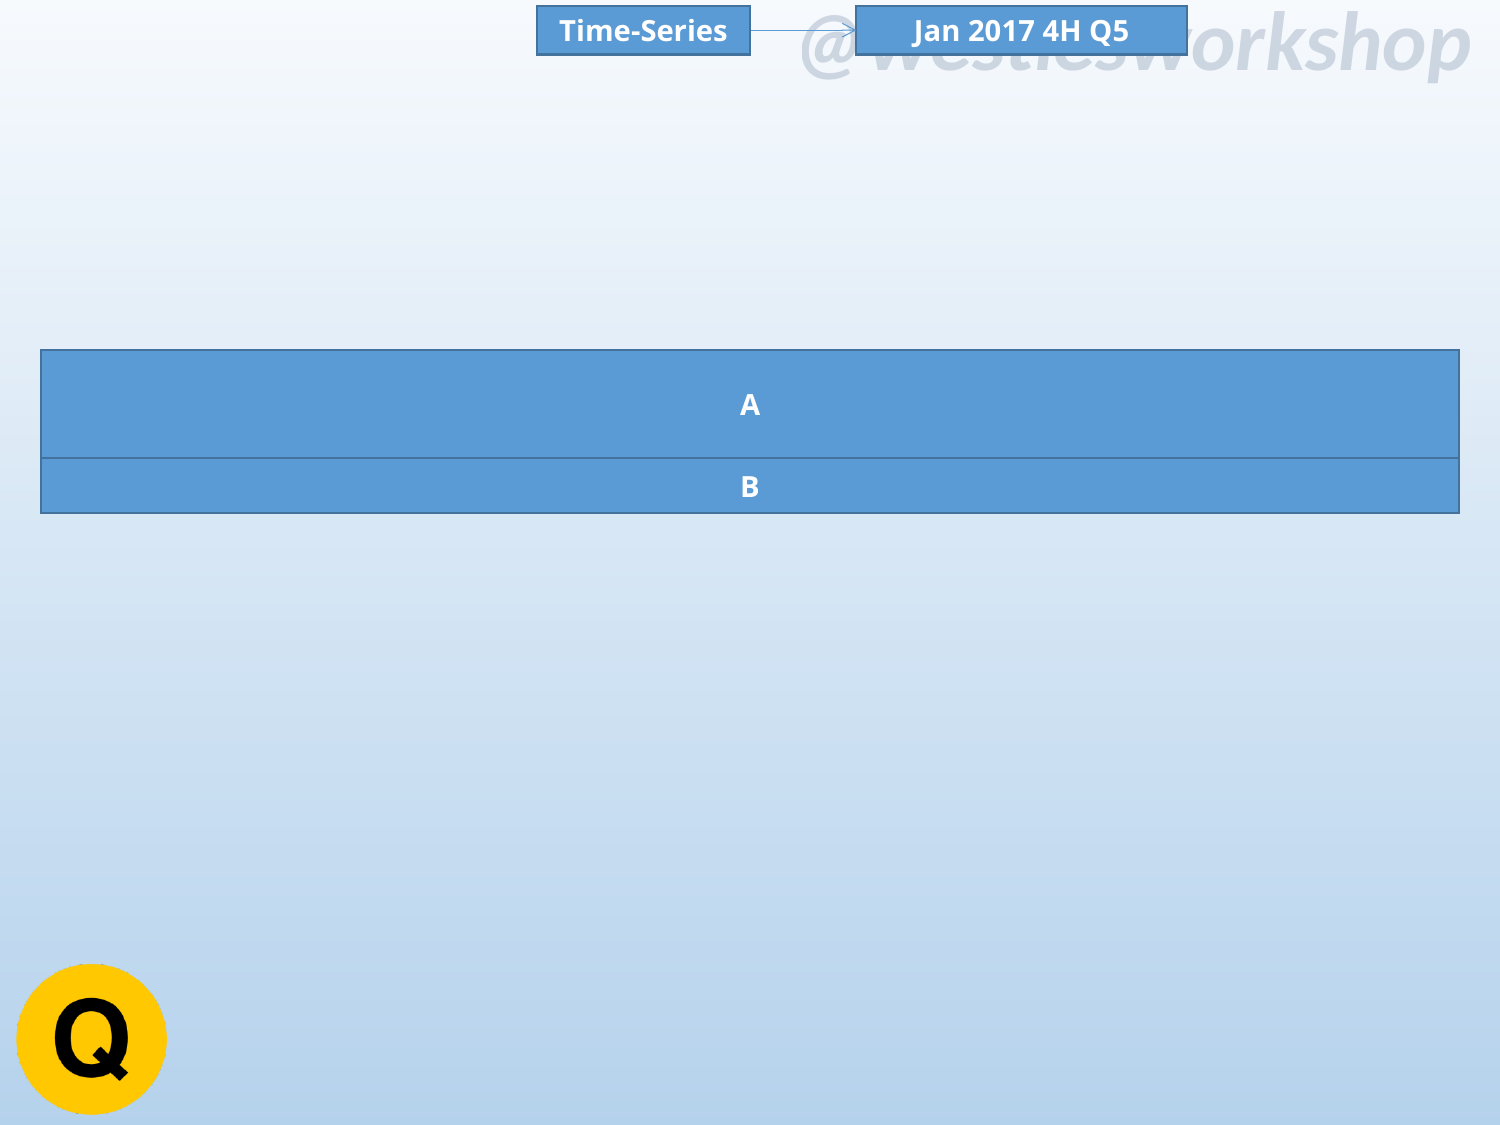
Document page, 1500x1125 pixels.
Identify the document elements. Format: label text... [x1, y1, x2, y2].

picture [41, 349, 1459, 514]
picture [0, 940, 191, 1125]
text_box Jan 2017 4H Q5 [855, 5, 1188, 56]
text_box Time-Series [536, 5, 751, 56]
